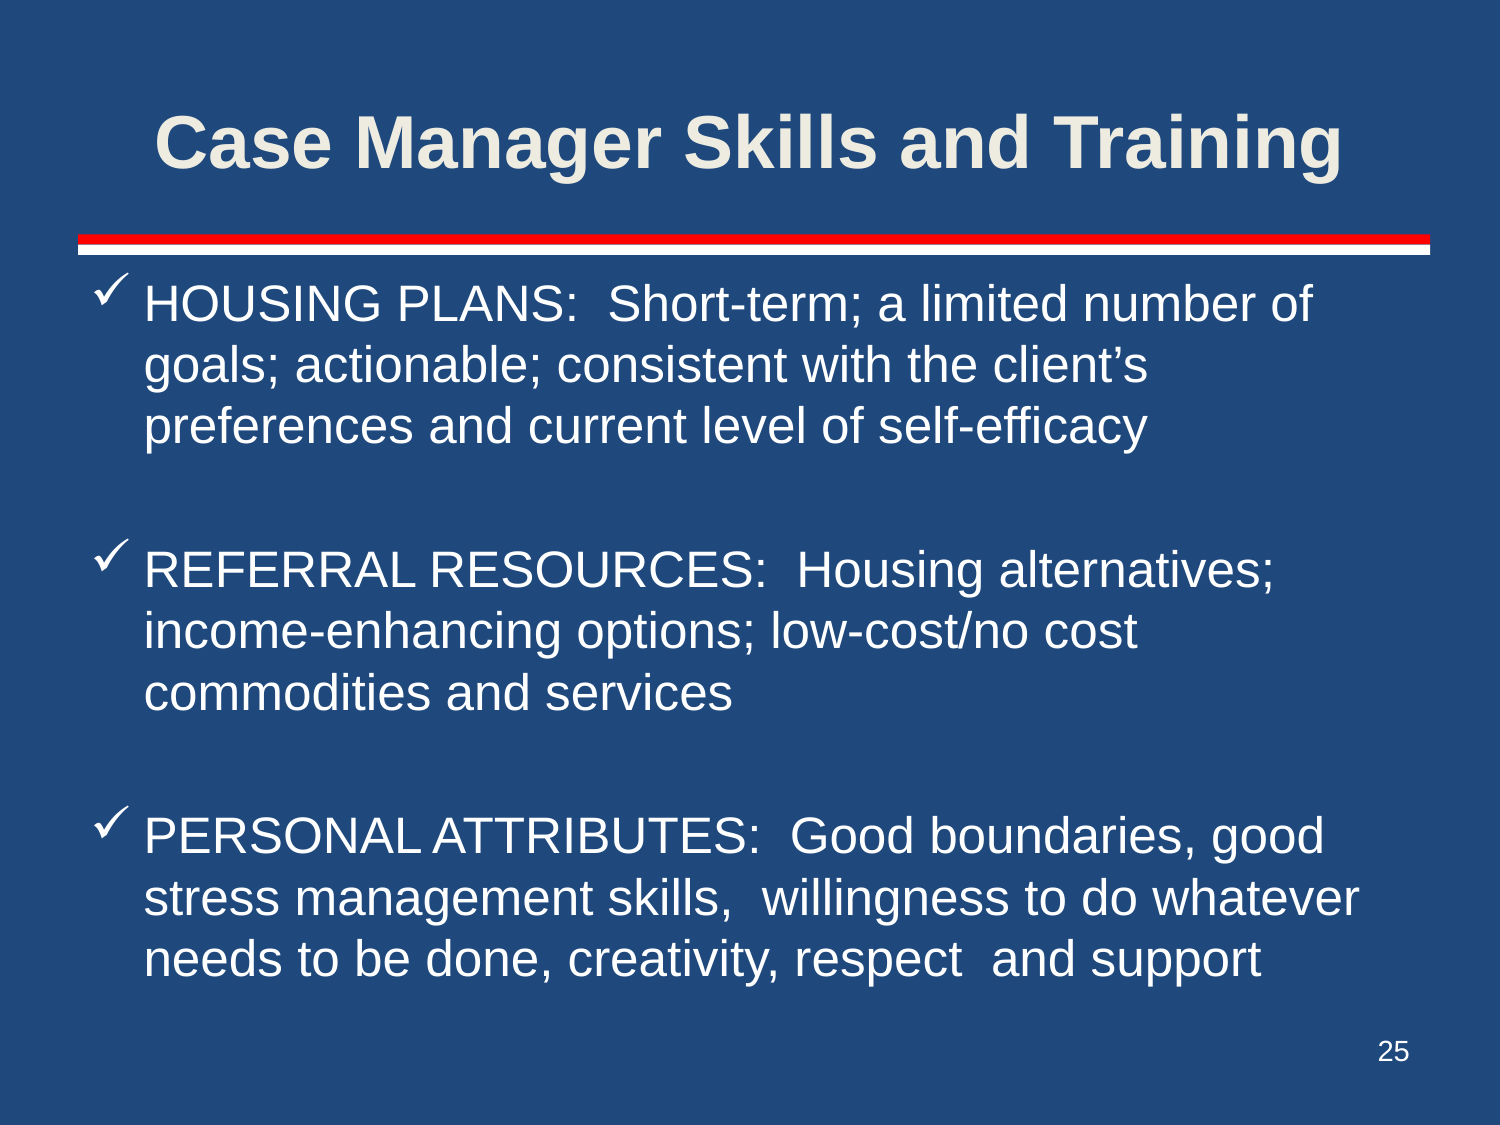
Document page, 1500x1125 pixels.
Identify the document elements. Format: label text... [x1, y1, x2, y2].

list HOUSING PLANS: Short-term; a limited number of goals; actionable; consistent with the client’s preferences and current level of self-efficacy REFERRAL RESOURCES: Housing alternatives; income-enhancing options; low-cost/no cost commodities and services PERSONAL ATTRIBUTES: Good boundaries, good stress management skills, willingness to do whatever needs to be done, creativity, respect and support [74, 262, 1426, 1006]
title Case Manager Skills and Training [74, 44, 1426, 233]
slide_number 25 [1074, 1024, 1425, 1103]
